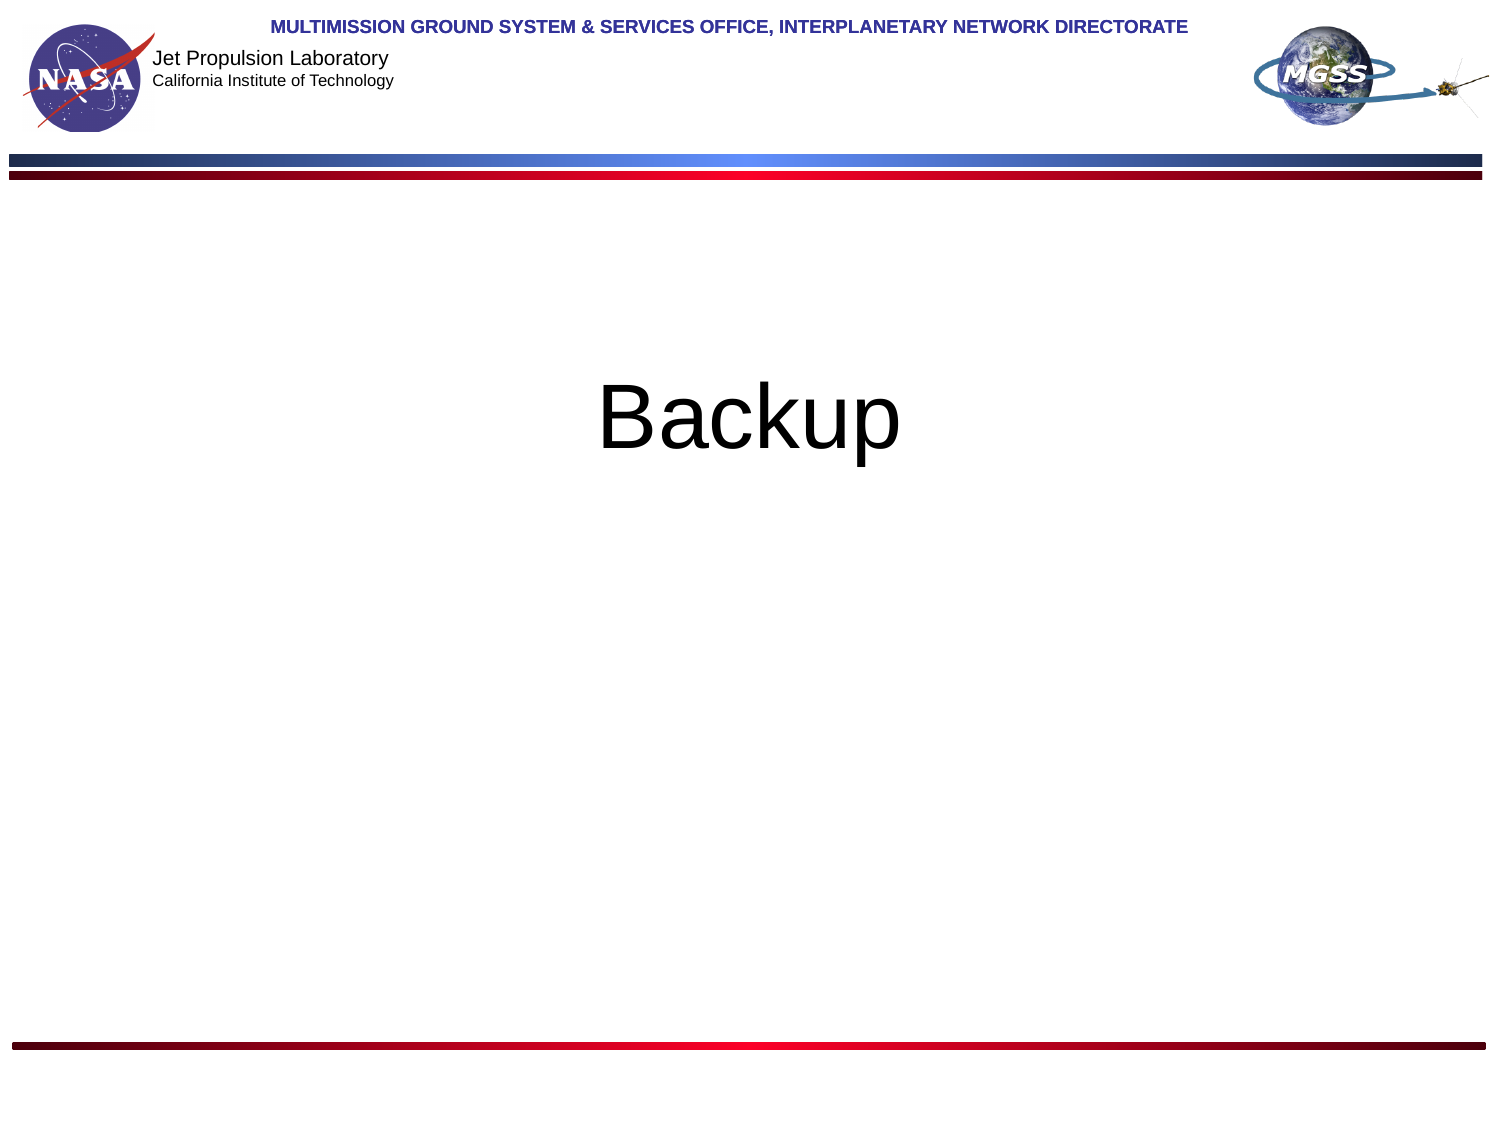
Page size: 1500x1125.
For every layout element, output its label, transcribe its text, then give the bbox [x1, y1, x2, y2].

picture [1250, 24, 1500, 138]
title Backup [112, 349, 1388, 591]
